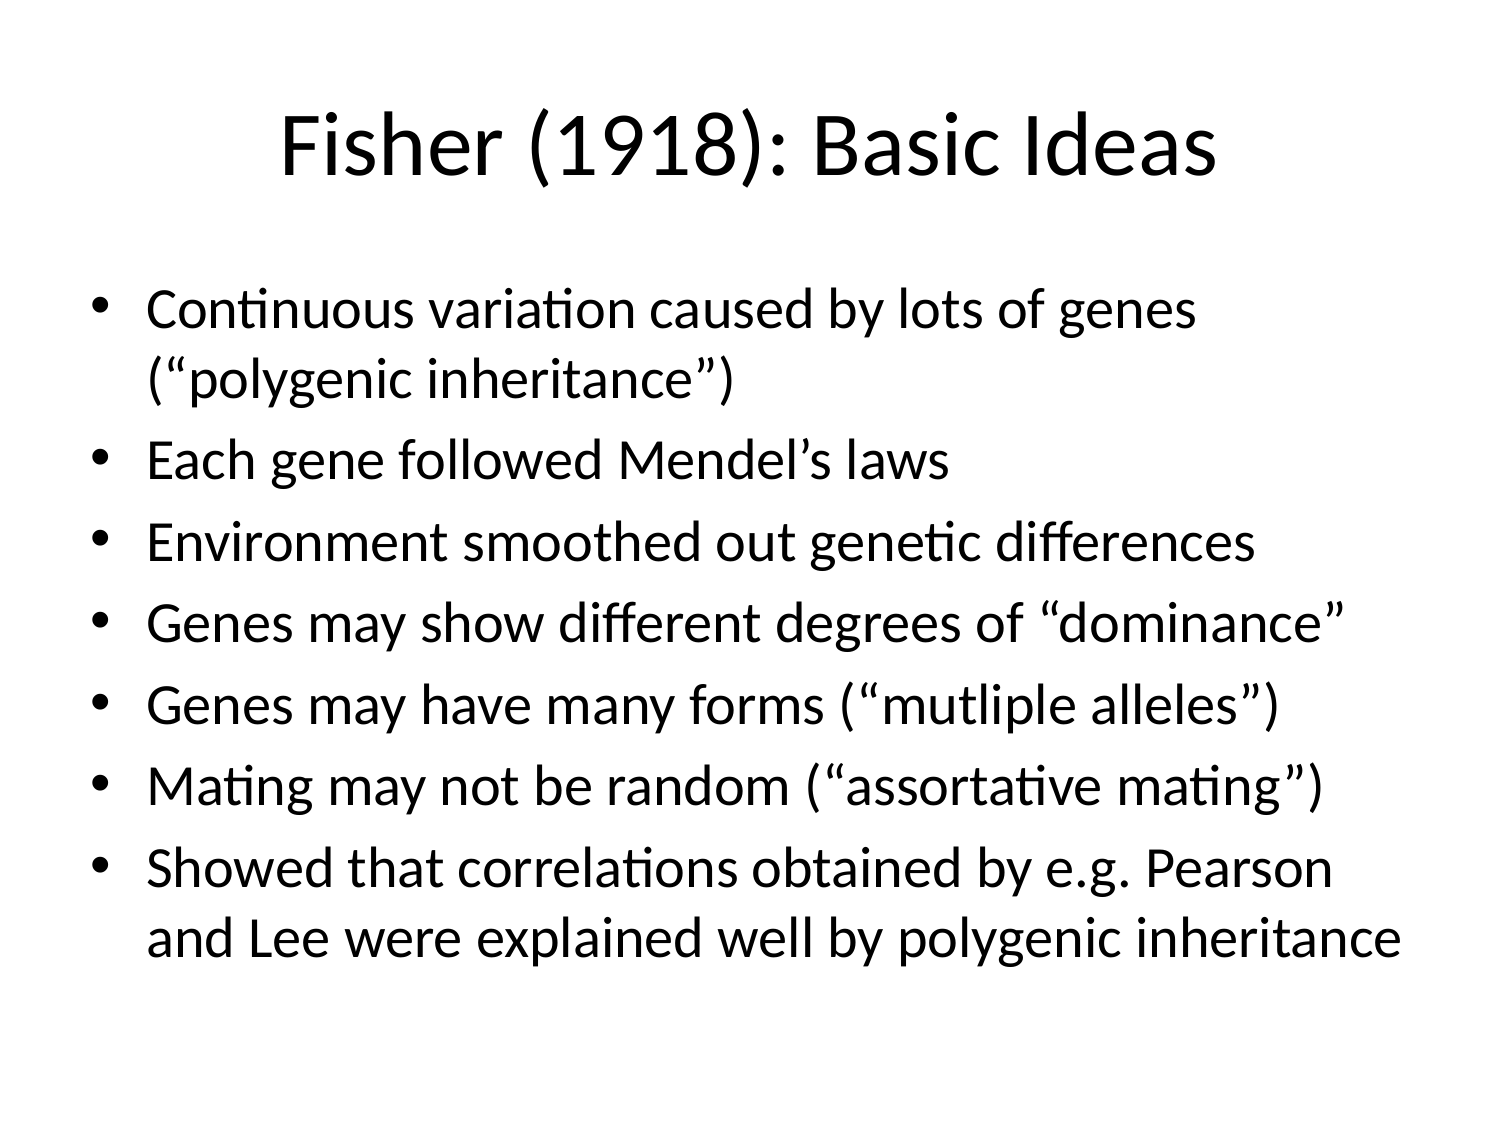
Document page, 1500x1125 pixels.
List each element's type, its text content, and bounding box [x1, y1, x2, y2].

list Continuous variation caused by lots of genes (“polygenic inheritance”) Each gene followed Mendel’s laws Environment smoothed out genetic differences Genes may show different degrees of “dominance” Genes may have many forms (“mutliple alleles”) Mating may not be random (“assortative mating”) Showed that correlations obtained by e.g. Pearson and Lee were explained well by polygenic inheritance [75, 262, 1425, 1005]
title Fisher (1918): Basic Ideas [75, 45, 1425, 233]
